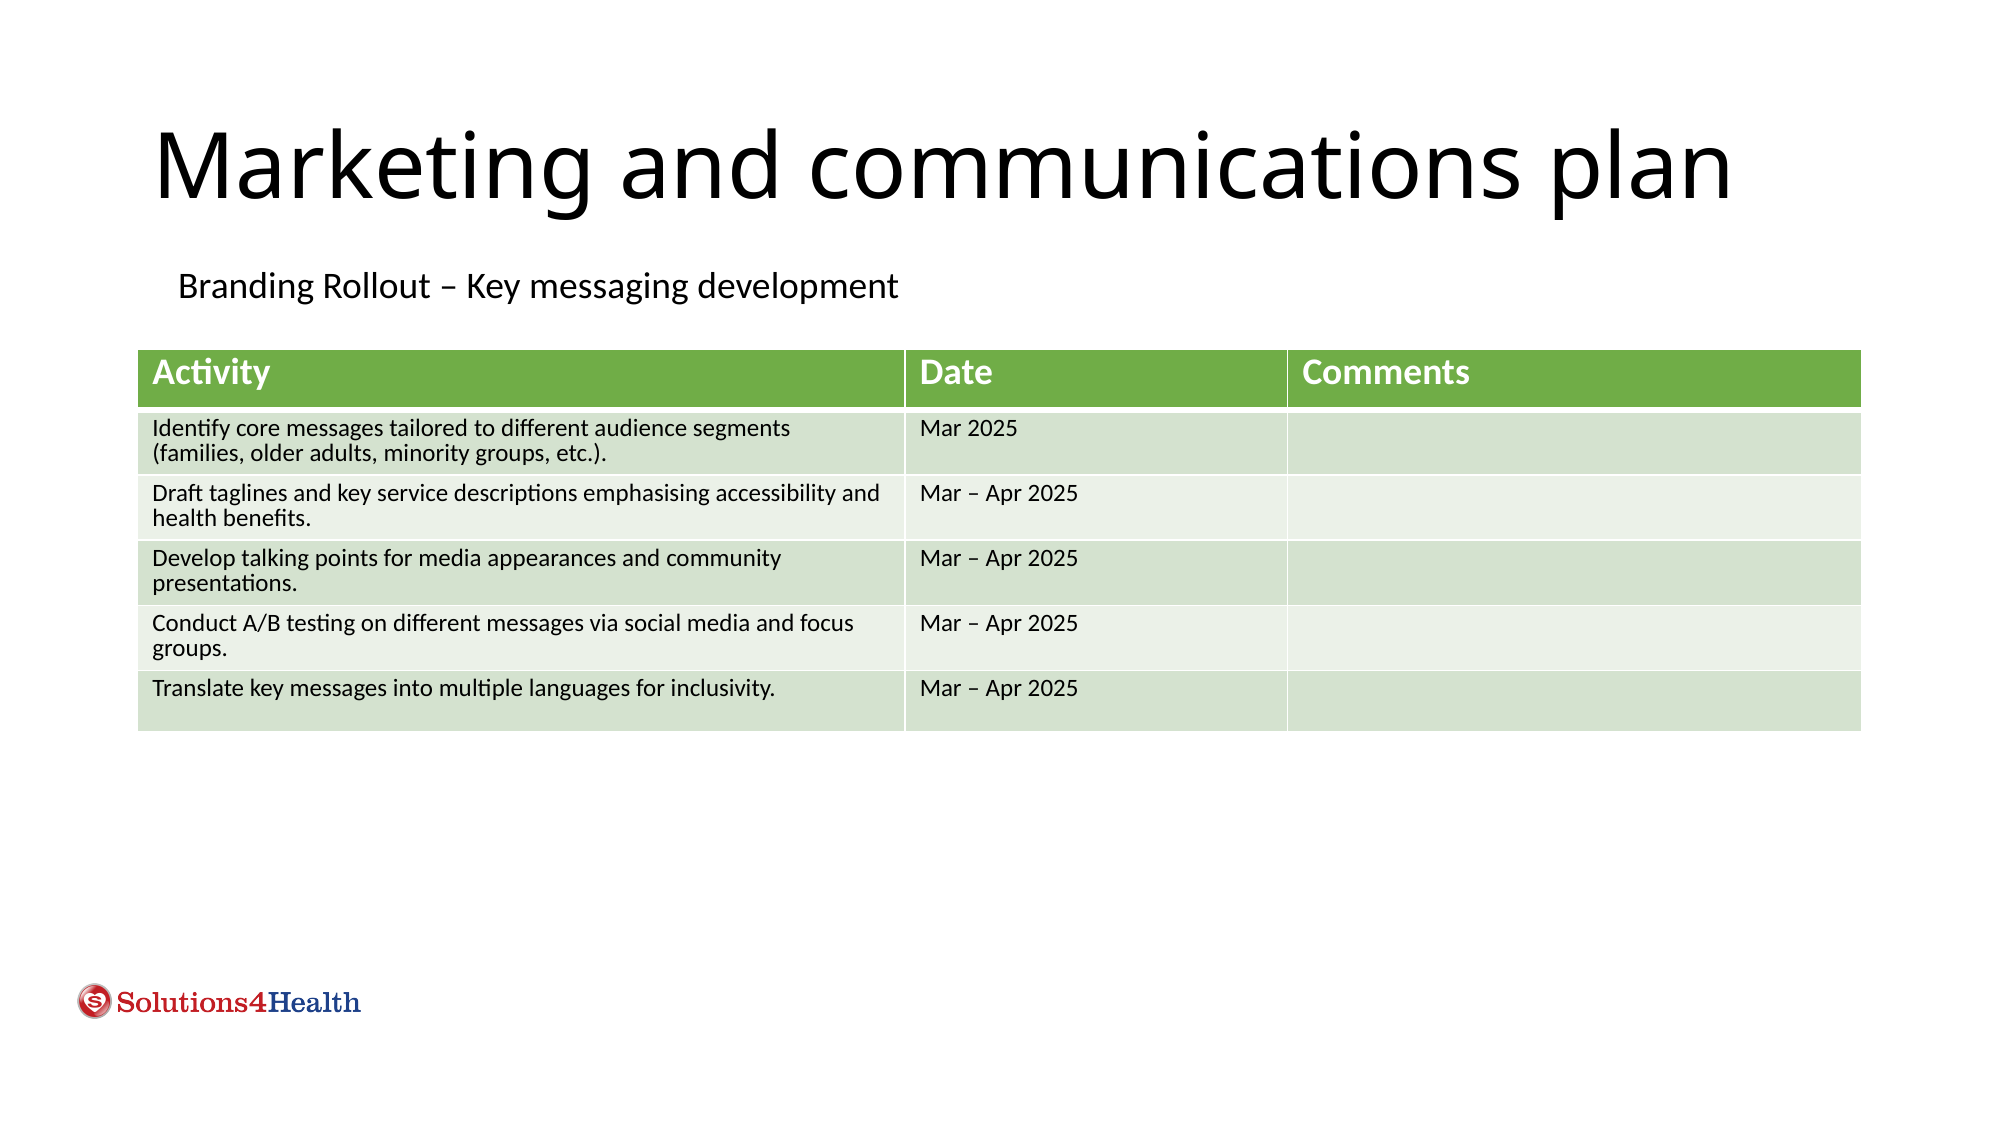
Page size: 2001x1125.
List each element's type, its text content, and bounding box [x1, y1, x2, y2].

table_cell [1288, 476, 1861, 539]
title Marketing and communications plan [137, 59, 1863, 278]
table_cell Conduct A/B testing on different messages via social media and focus groups. [138, 606, 904, 670]
table_cell Draft taglines and key service descriptions emphasising accessibility and health benefits. [138, 476, 904, 539]
table_cell Identify core messages tailored to different audience segments (families, older adults, minority groups, etc.). [138, 413, 904, 474]
table_cell [1288, 413, 1861, 474]
table_header Date [906, 350, 1287, 407]
table_cell Mar – Apr 2025 [906, 541, 1287, 605]
table_cell Mar – Apr 2025 [906, 476, 1287, 539]
table_header Activity [138, 350, 904, 407]
table_cell Mar – Apr 2025 [906, 671, 1287, 731]
text_box Branding Rollout – Key messaging development [163, 253, 936, 314]
table_cell Translate key messages into multiple languages for inclusivity. [138, 671, 904, 731]
table_cell Develop talking points for media appearances and community presentations. [138, 541, 904, 605]
table_cell Mar – Apr 2025 [906, 606, 1287, 670]
table_cell Mar 2025 [906, 413, 1287, 474]
table_cell [1288, 606, 1861, 670]
table_cell [1288, 541, 1861, 605]
table_header Comments [1288, 350, 1861, 407]
picture [77, 983, 361, 1019]
table_cell [1288, 671, 1861, 731]
